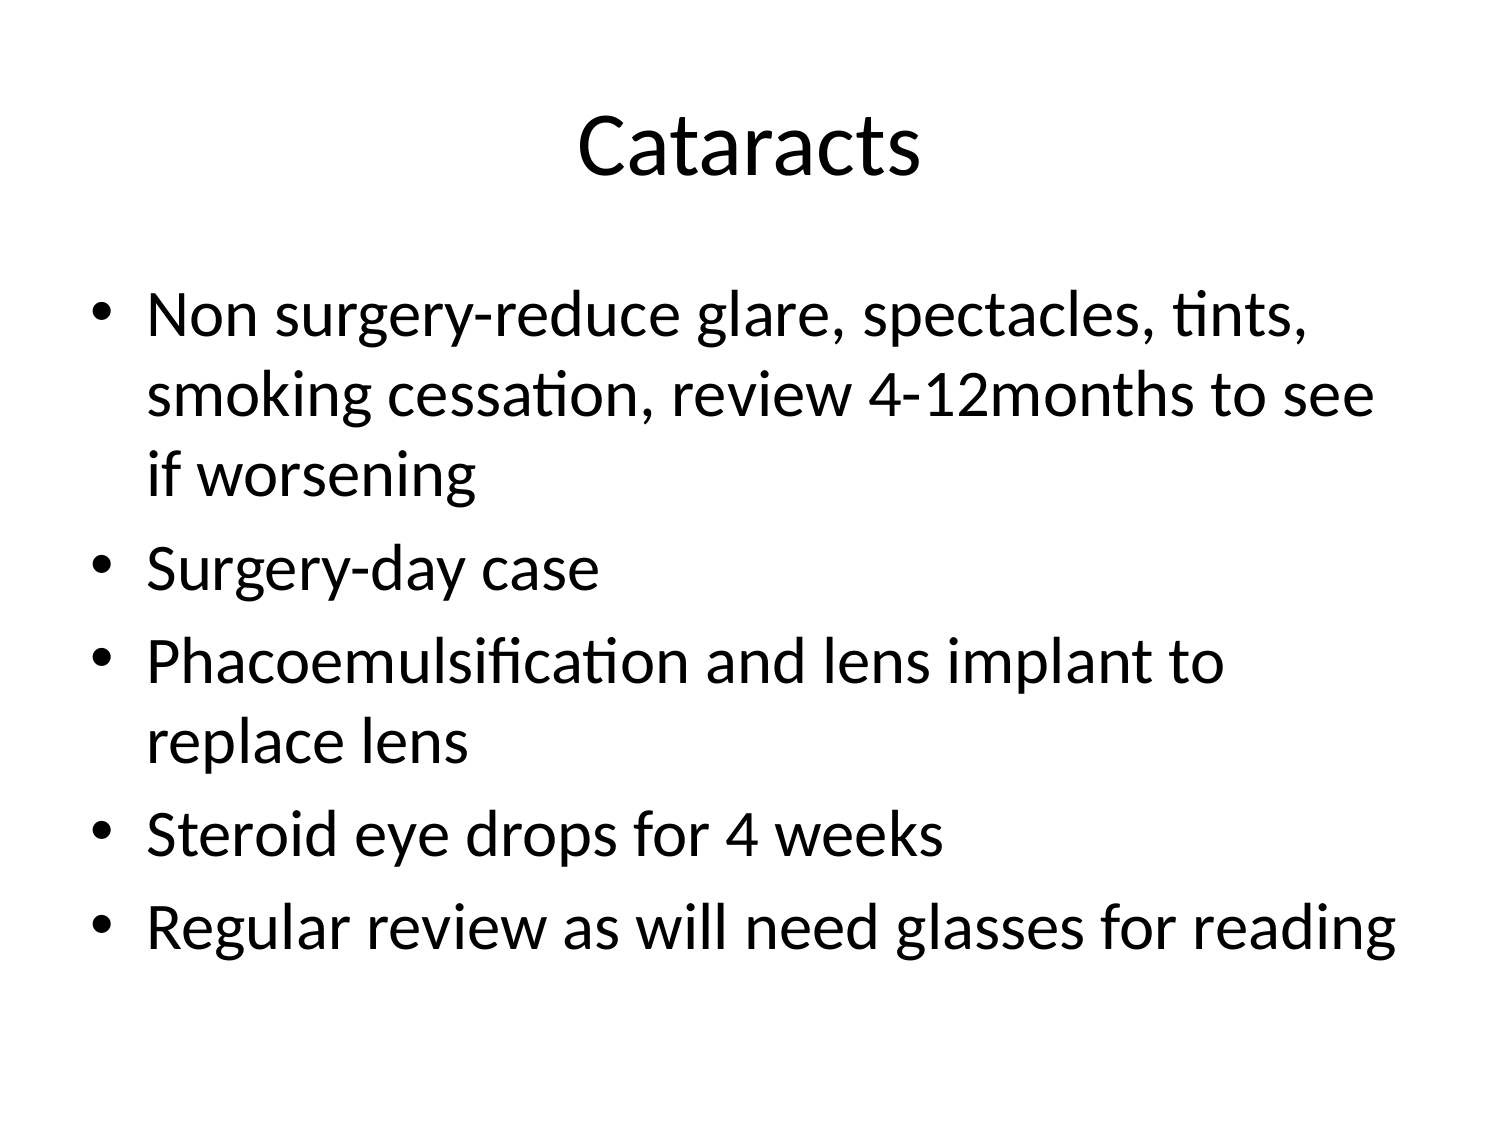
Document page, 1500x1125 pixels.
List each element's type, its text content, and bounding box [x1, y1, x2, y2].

list Non surgery-reduce glare, spectacles, tints, smoking cessation, review 4-12months to see if worsening Surgery-day case Phacoemulsification and lens implant to replace lens Steroid eye drops for 4 weeks Regular review as will need glasses for reading [75, 262, 1425, 1005]
title Cataracts [75, 45, 1425, 233]
